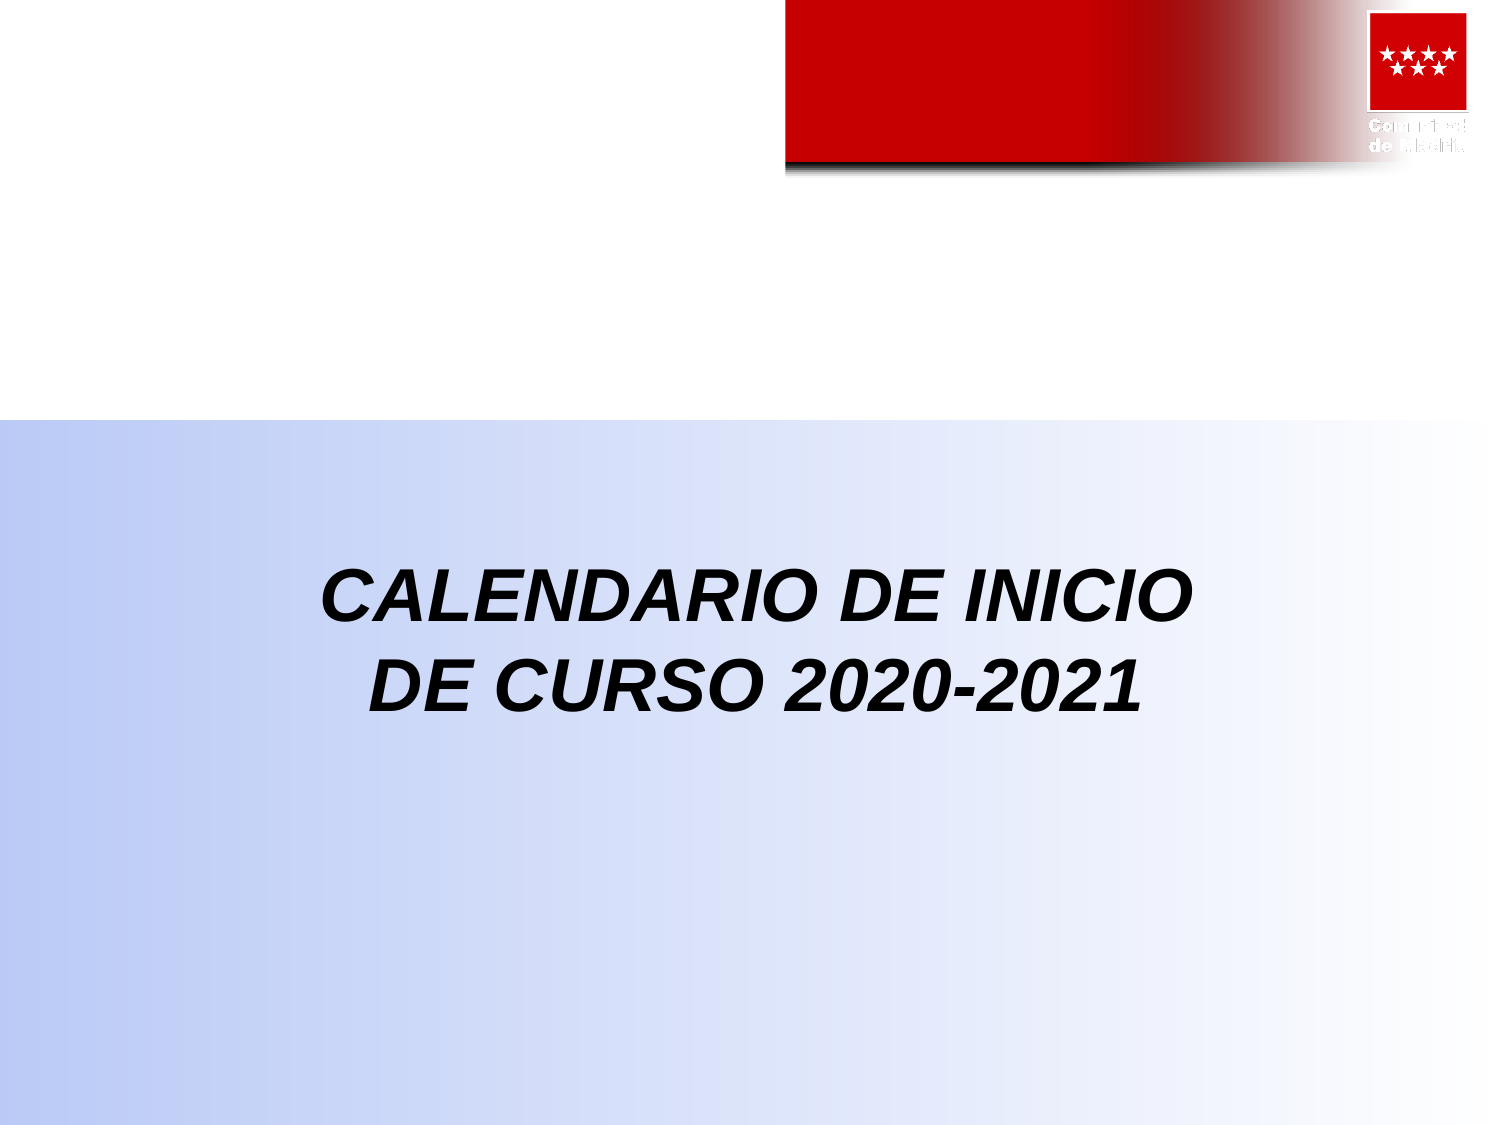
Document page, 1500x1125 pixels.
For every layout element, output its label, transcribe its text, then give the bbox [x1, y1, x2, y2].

text_box [0, 420, 1500, 1125]
picture [785, 0, 1500, 185]
text_box CALENDARIO DE INICIO DE CURSO 2020-2021 [253, 538, 1260, 734]
